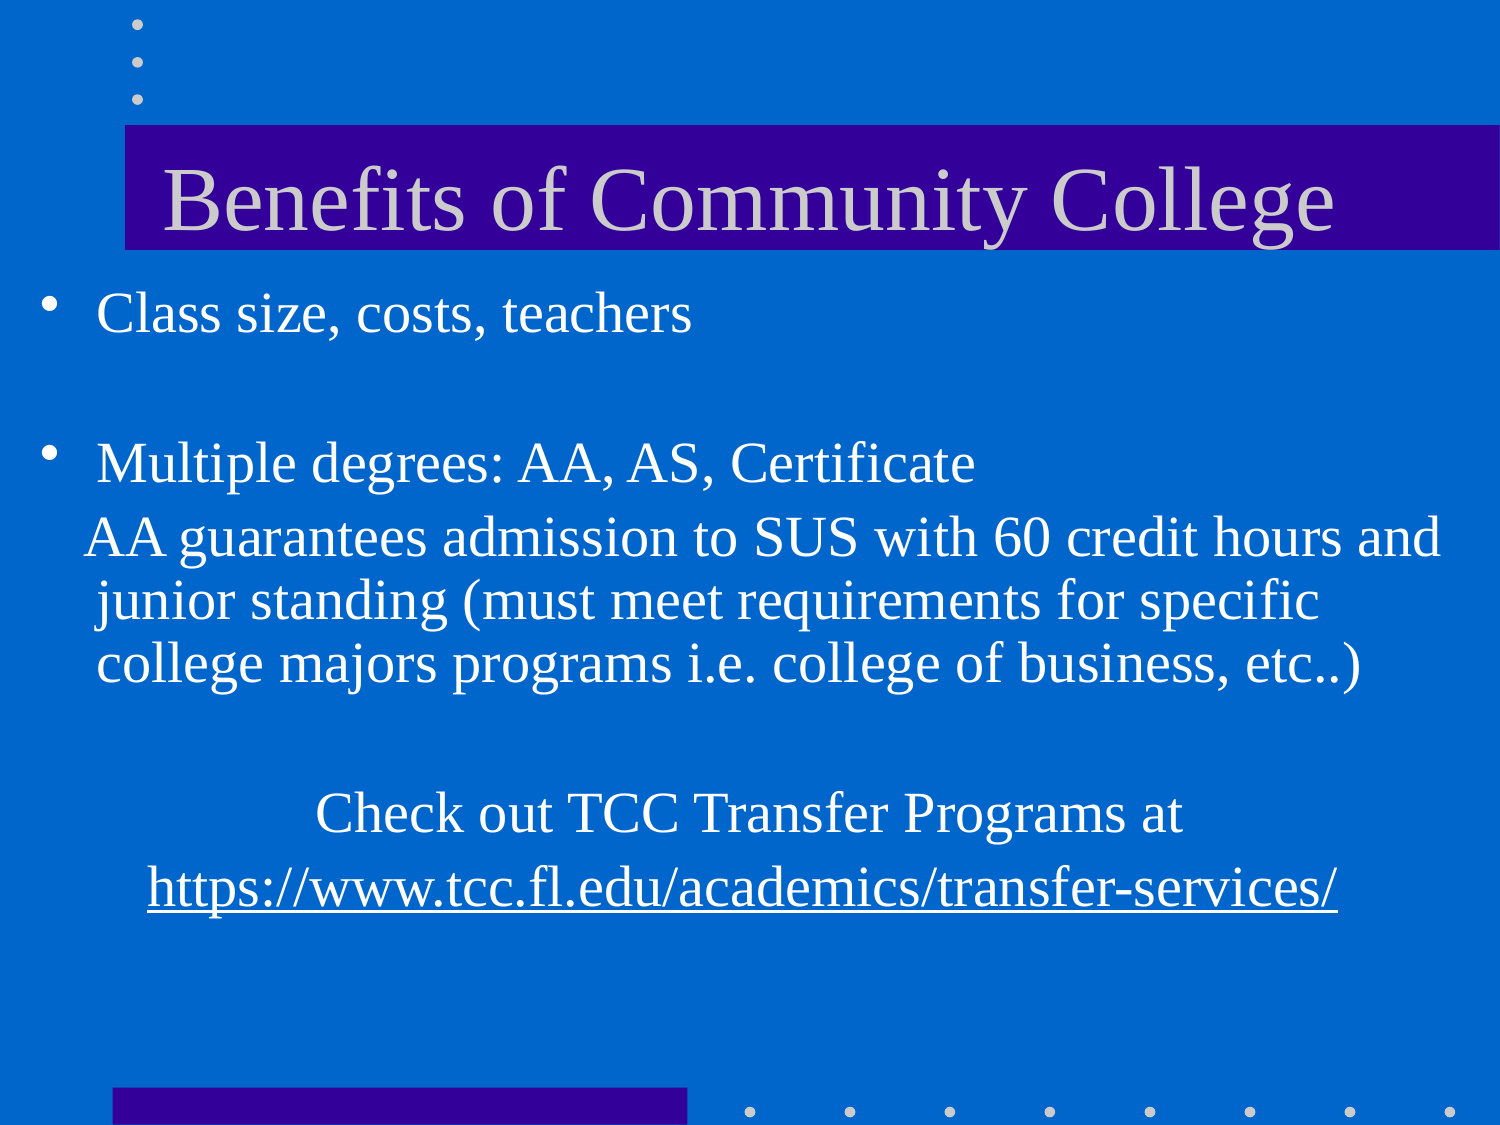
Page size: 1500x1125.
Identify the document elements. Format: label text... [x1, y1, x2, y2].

list Class size, costs, teachers Multiple degrees: AA, AS, Certificate AA guarantees admission to SUS with 60 credit hours and junior standing (must meet requirements for specific college majors programs i.e. college of business, etc..) Check out TCC Transfer Programs at https://www.tcc.fl.edu/academics/transfer-services/ [24, 275, 1475, 1075]
title Benefits of Community College [112, 99, 1388, 275]
